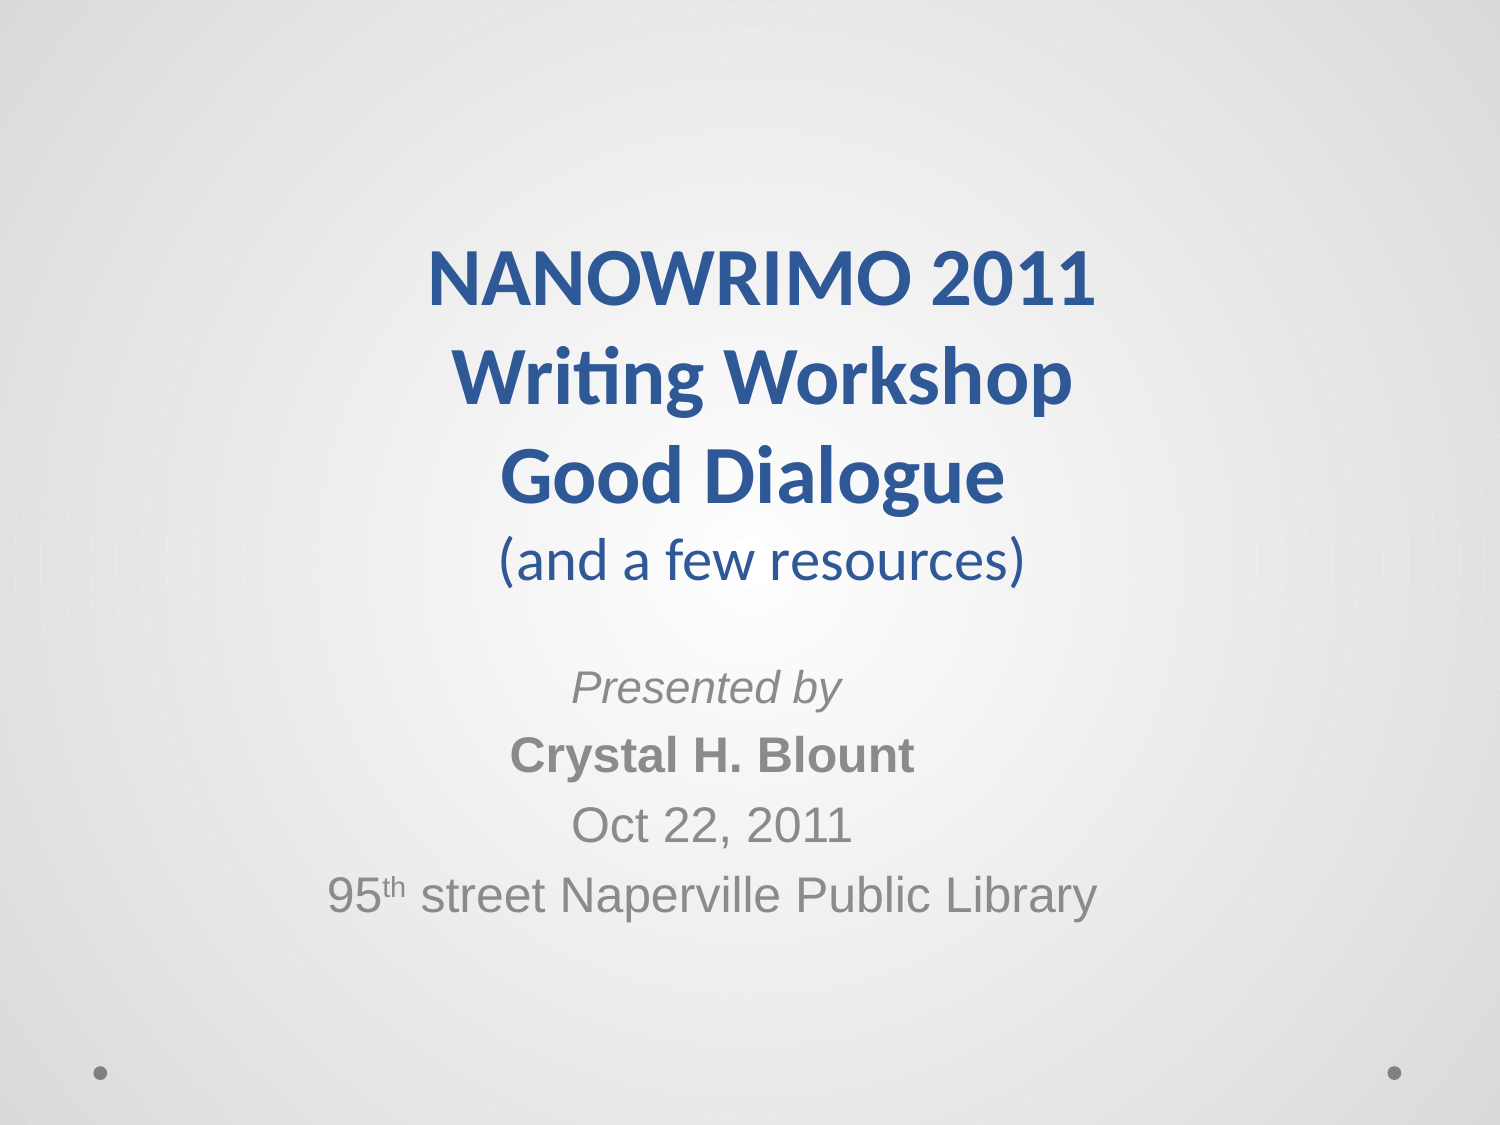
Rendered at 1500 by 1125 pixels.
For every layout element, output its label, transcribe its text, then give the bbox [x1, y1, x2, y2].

title NANOWRIMO 2011 Writing Workshop Good Dialogue (and a few resources) [99, 50, 1425, 600]
subtitle Presented by Crystal H. Blount Oct 22, 2011 95th street Naperville Public Library [187, 650, 1238, 938]
